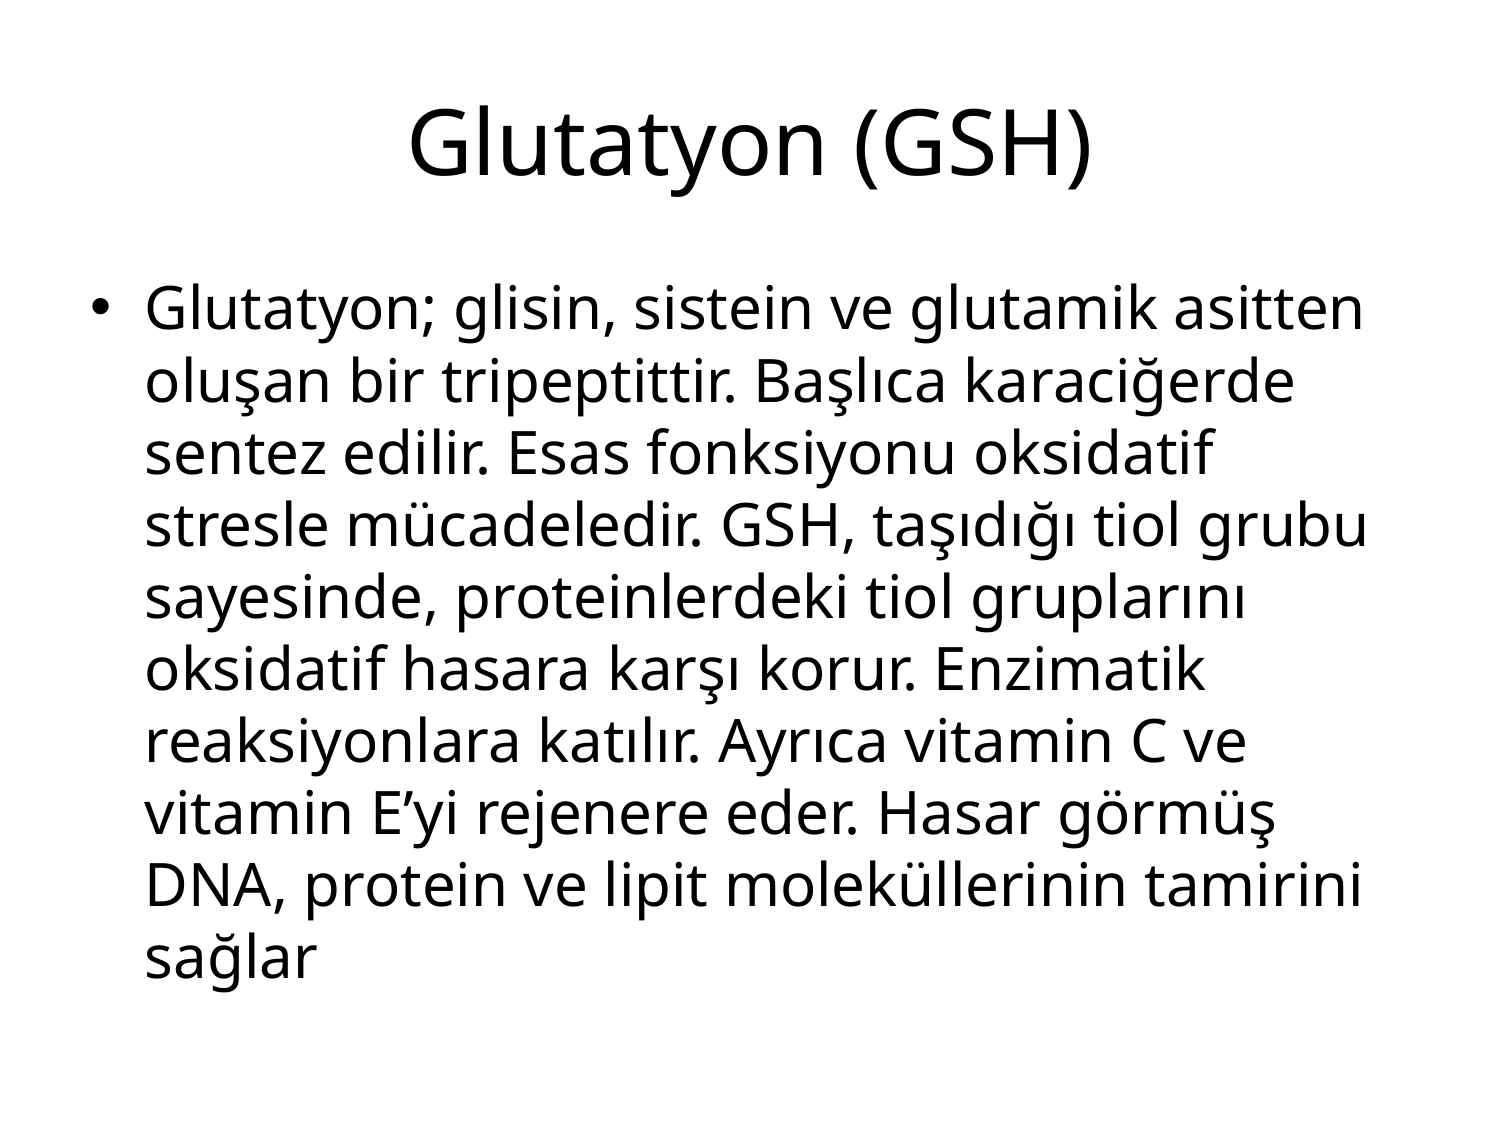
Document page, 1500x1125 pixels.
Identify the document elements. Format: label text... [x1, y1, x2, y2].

title Glutatyon (GSH) [75, 45, 1425, 233]
list Glutatyon; glisin, sistein ve glutamik asitten oluşan bir tripeptittir. Başlıca karaciğerde sentez edilir. Esas fonksiyonu oksidatif stresle mücadeledir. GSH, taşıdığı tiol grubu sayesinde, proteinlerdeki tiol gruplarını oksidatif hasara karşı korur. Enzimatik reaksiyonlara katılır. Ayrıca vitamin C ve vitamin E’yi rejenere eder. Hasar görmüş DNA, protein ve lipit moleküllerinin tamirini sağlar [75, 262, 1425, 1005]
